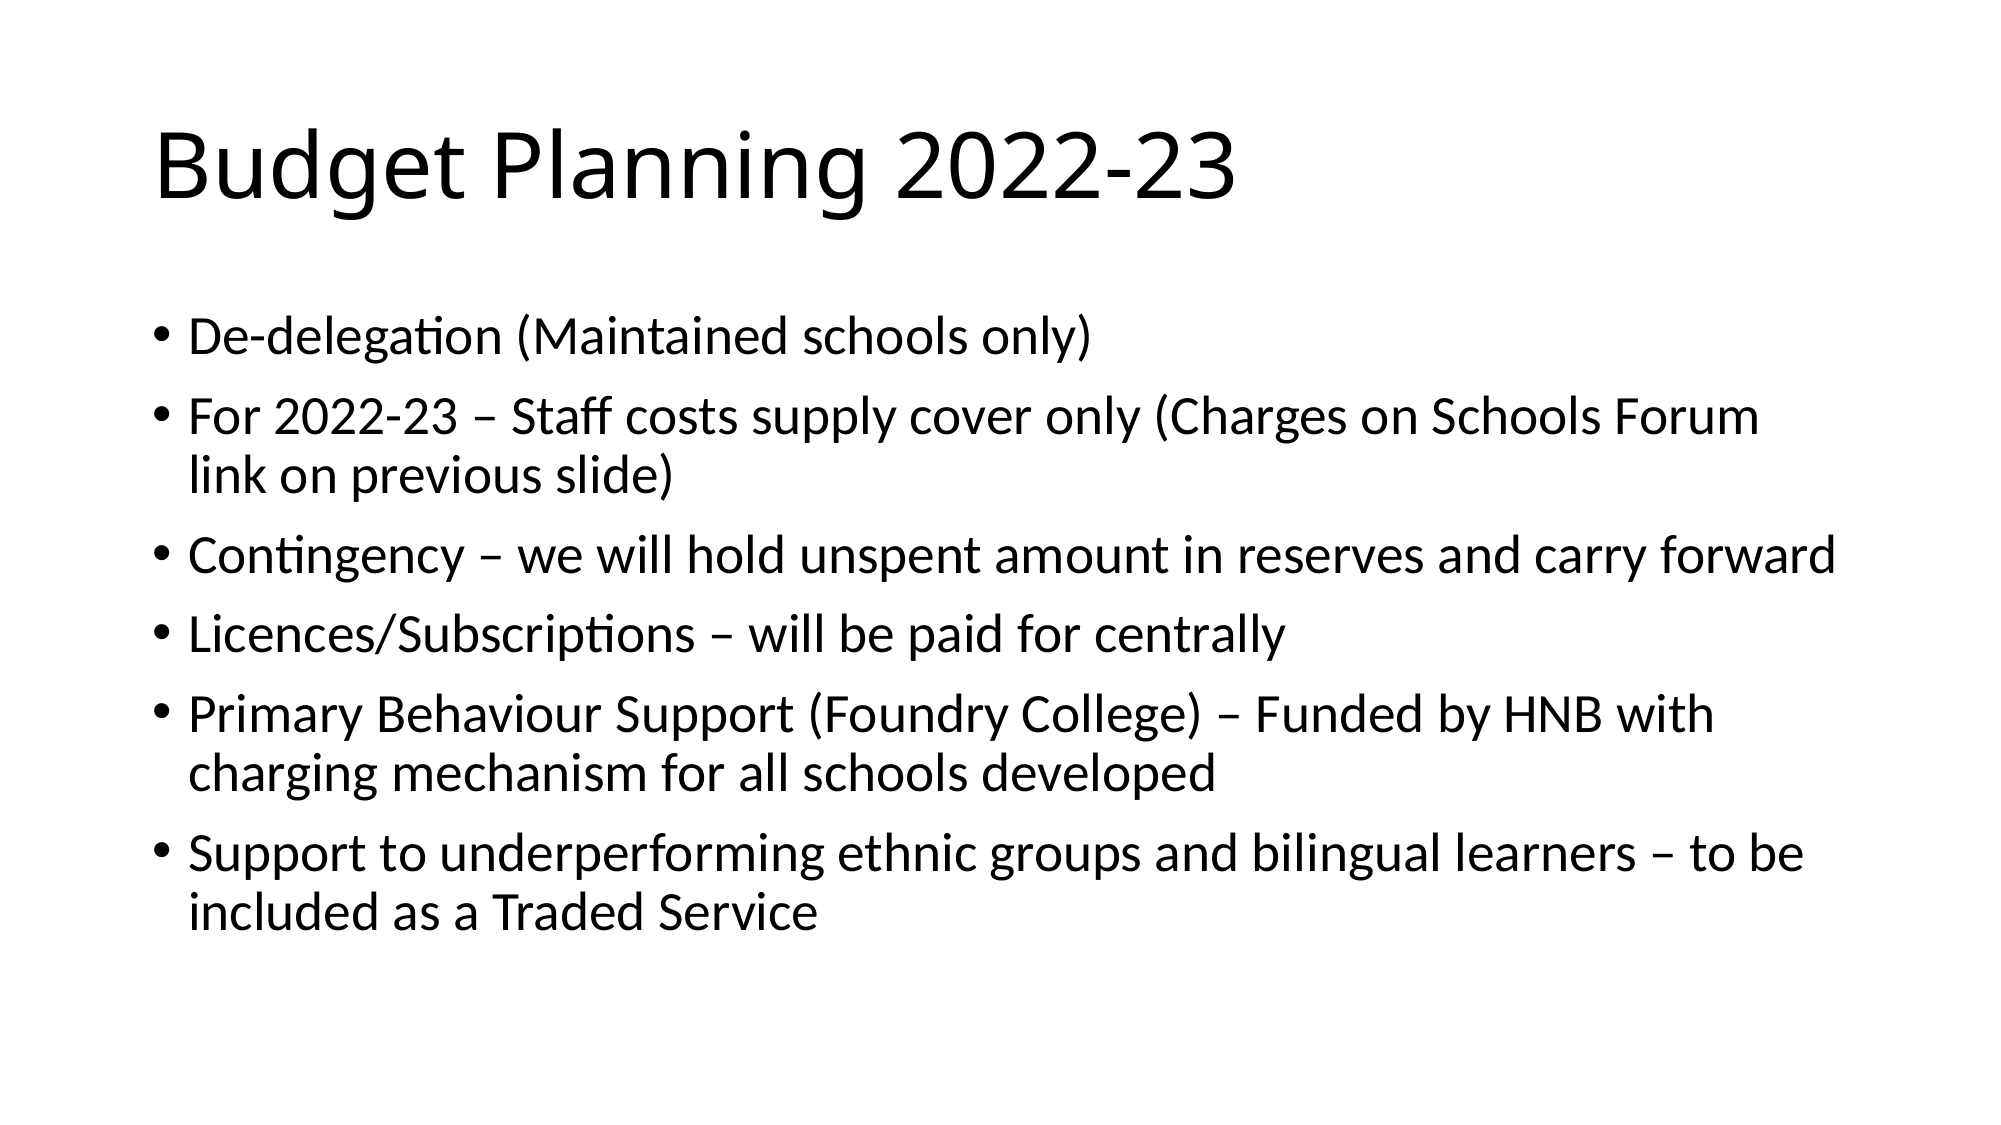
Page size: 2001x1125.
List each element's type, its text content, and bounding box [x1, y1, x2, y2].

title Budget Planning 2022-23 [137, 59, 1863, 278]
list De-delegation (Maintained schools only) For 2022-23 – Staff costs supply cover only (Charges on Schools Forum link on previous slide) Contingency – we will hold unspent amount in reserves and carry forward Licences/Subscriptions – will be paid for centrally Primary Behaviour Support (Foundry College) – Funded by HNB with charging mechanism for all schools developed Support to underperforming ethnic groups and bilingual learners – to be included as a Traded Service [137, 299, 1863, 1014]
